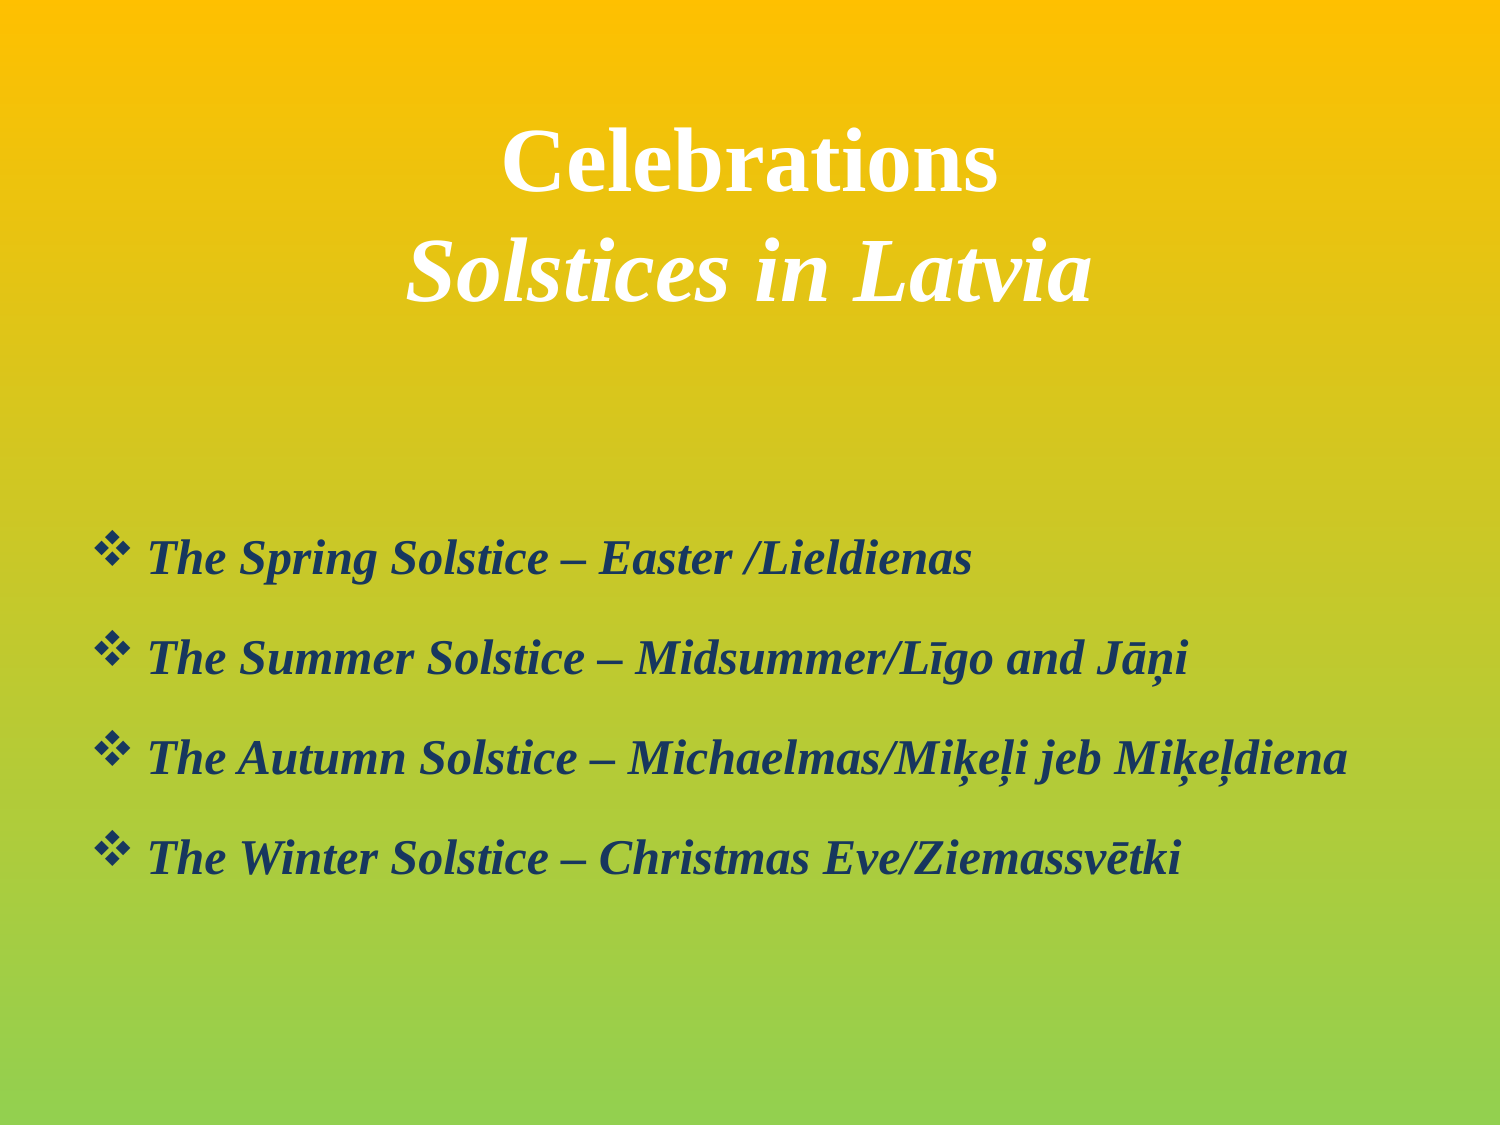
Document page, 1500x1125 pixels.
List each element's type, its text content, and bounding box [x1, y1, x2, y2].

title Celebrations Solstices in Latvia [75, 45, 1425, 373]
list The Spring Solstice – Easter /Lieldienas The Summer Solstice – Midsummer/Līgo and Jāņi The Autumn Solstice – Michaelmas/Miķeļi jeb Miķeļdiena The Winter Solstice – Christmas Eve/Ziemassvētki [75, 373, 1425, 1005]
